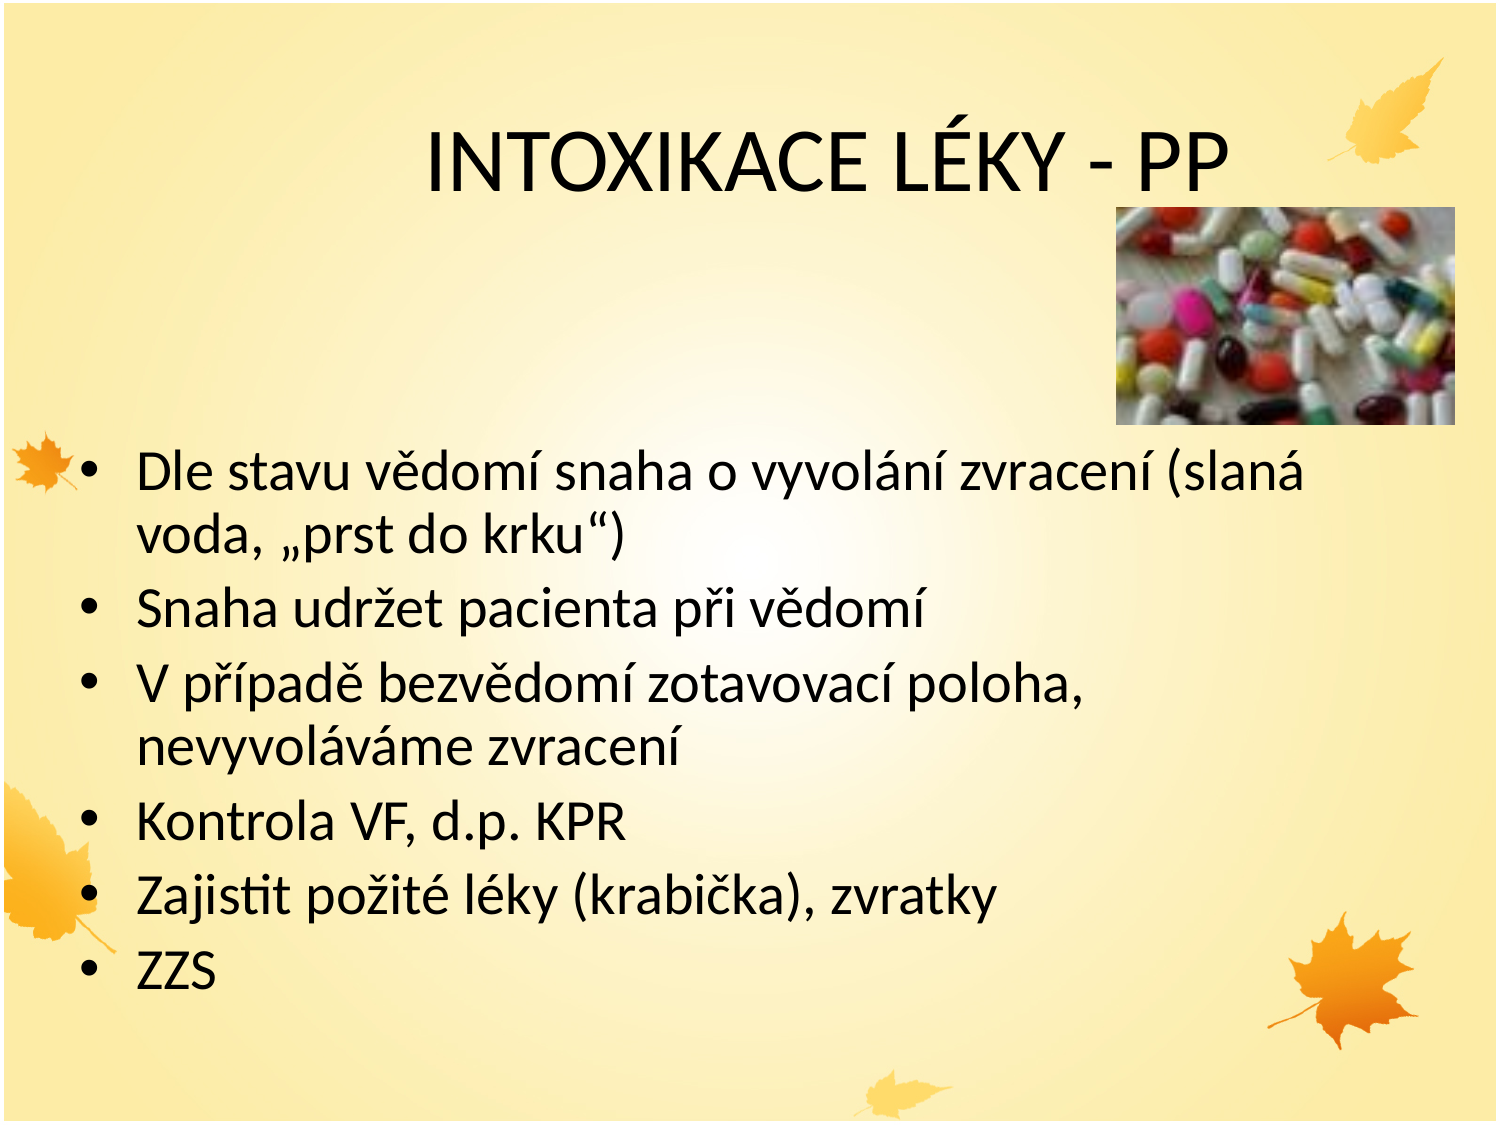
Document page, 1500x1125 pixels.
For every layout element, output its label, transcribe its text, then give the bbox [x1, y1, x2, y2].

picture [0, 0, 1500, 1125]
list Dle stavu vědomí snaha o vyvolání zvracení (slaná voda, „prst do krku“) Snaha udržet pacienta při vědomí V případě bezvědomí zotavovací poloha, nevyvoláváme zvracení Kontrola VF, d.p. KPR Zajistit požité léky (krabička), zvratky ZZS [64, 432, 1355, 1071]
title INTOXIKACE LÉKY - PP [188, 34, 1468, 276]
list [1115, 207, 1456, 425]
